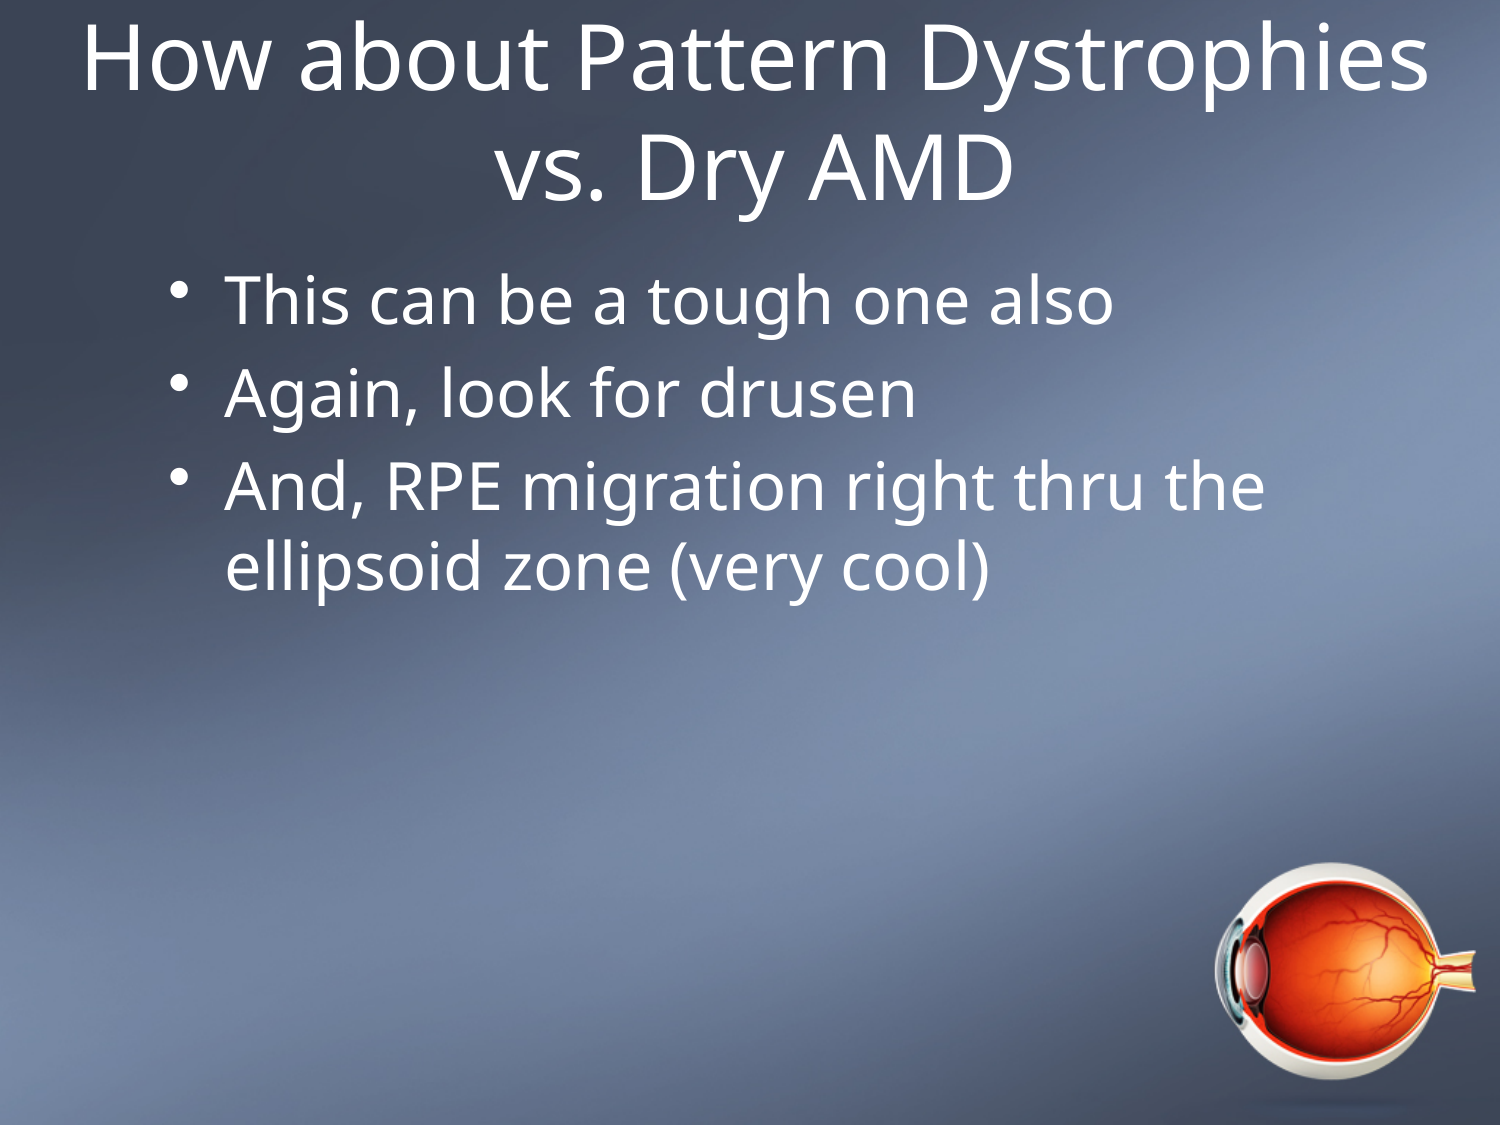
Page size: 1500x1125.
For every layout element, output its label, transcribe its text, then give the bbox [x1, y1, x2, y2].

list This can be a tough one also Again, look for drusen And, RPE migration right thru the ellipsoid zone (very cool) [153, 249, 1354, 885]
picture [0, 0, 1500, 1125]
title How about Pattern Dystrophies vs. Dry AMD [50, 50, 1463, 168]
